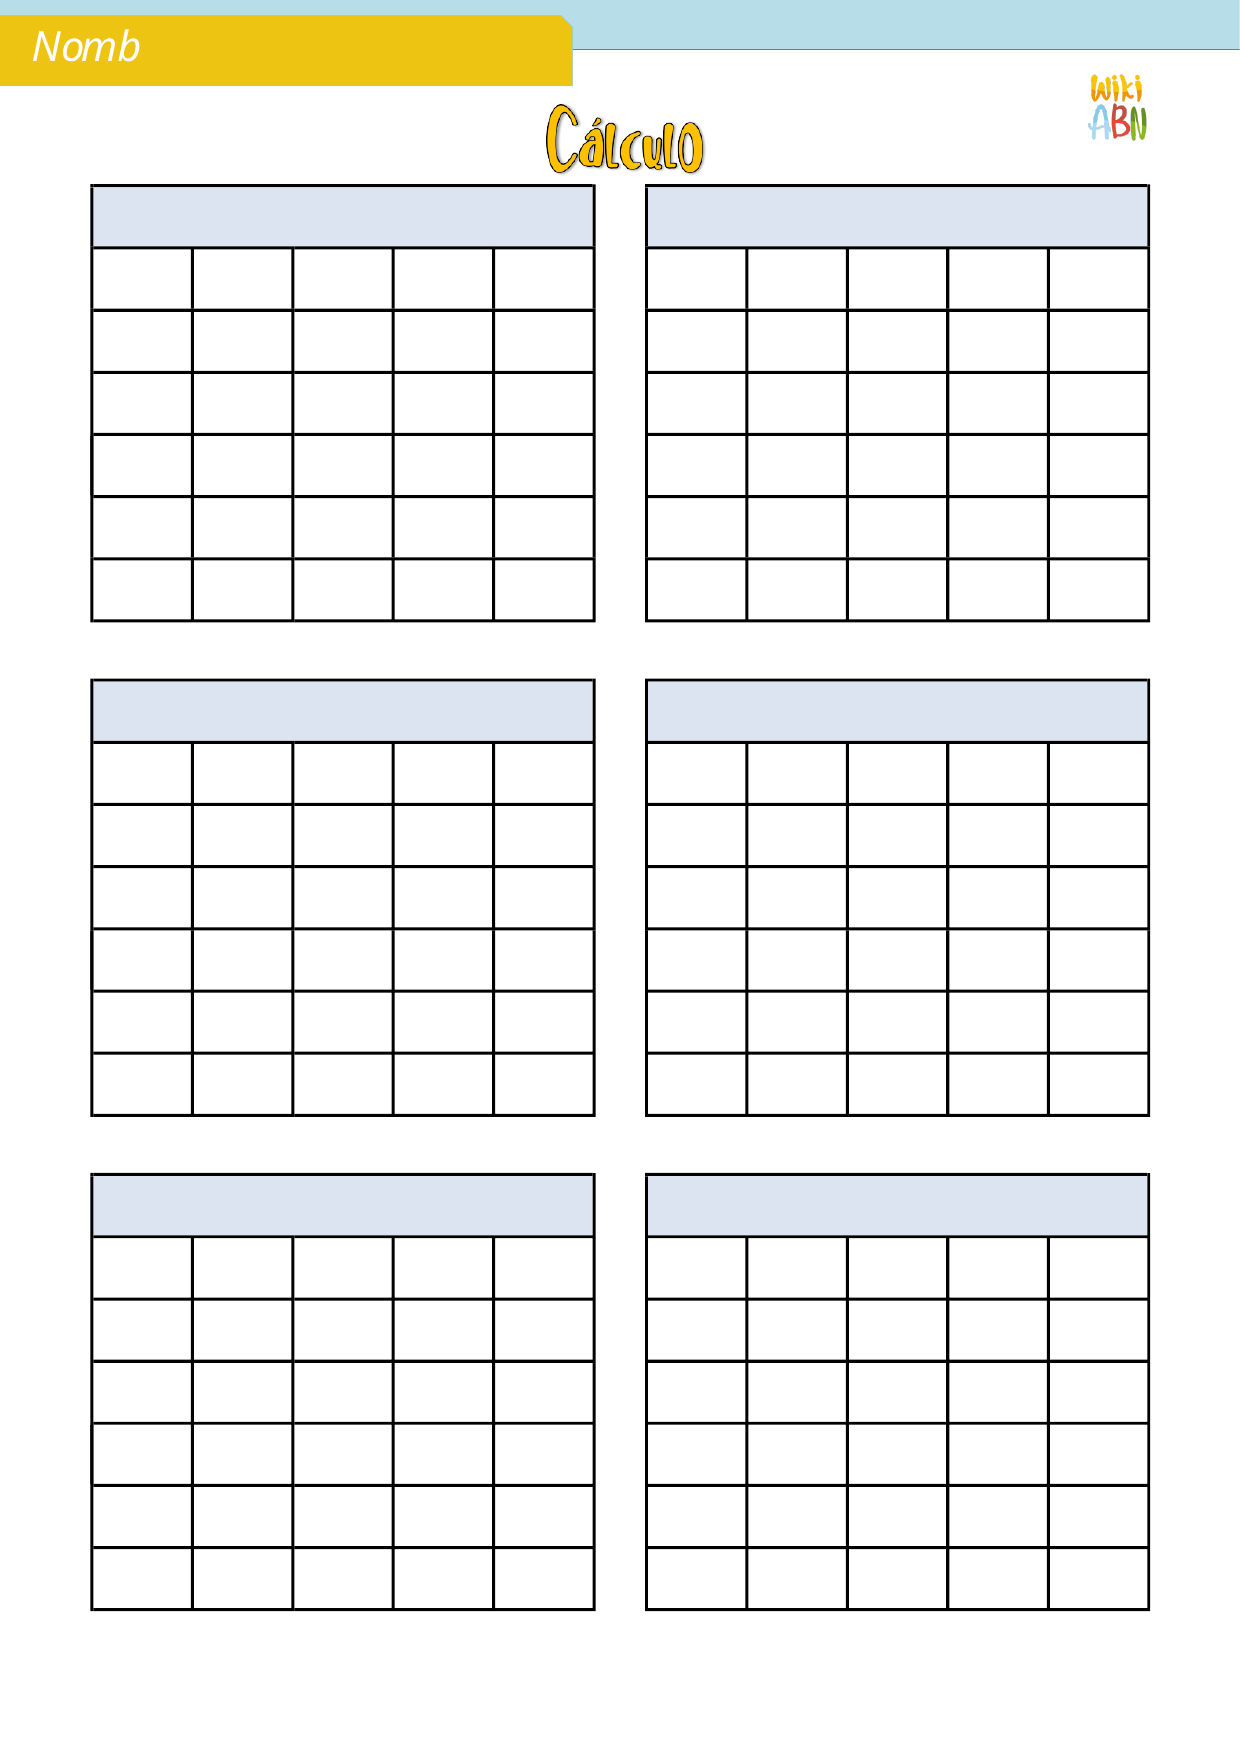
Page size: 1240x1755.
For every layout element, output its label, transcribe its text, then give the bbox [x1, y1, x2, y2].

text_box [644, 678, 1151, 1118]
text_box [90, 1172, 597, 1612]
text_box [90, 59, 1164, 623]
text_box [90, 678, 597, 1118]
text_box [644, 1172, 1151, 1612]
text_box Nombre [29, 17, 158, 120]
